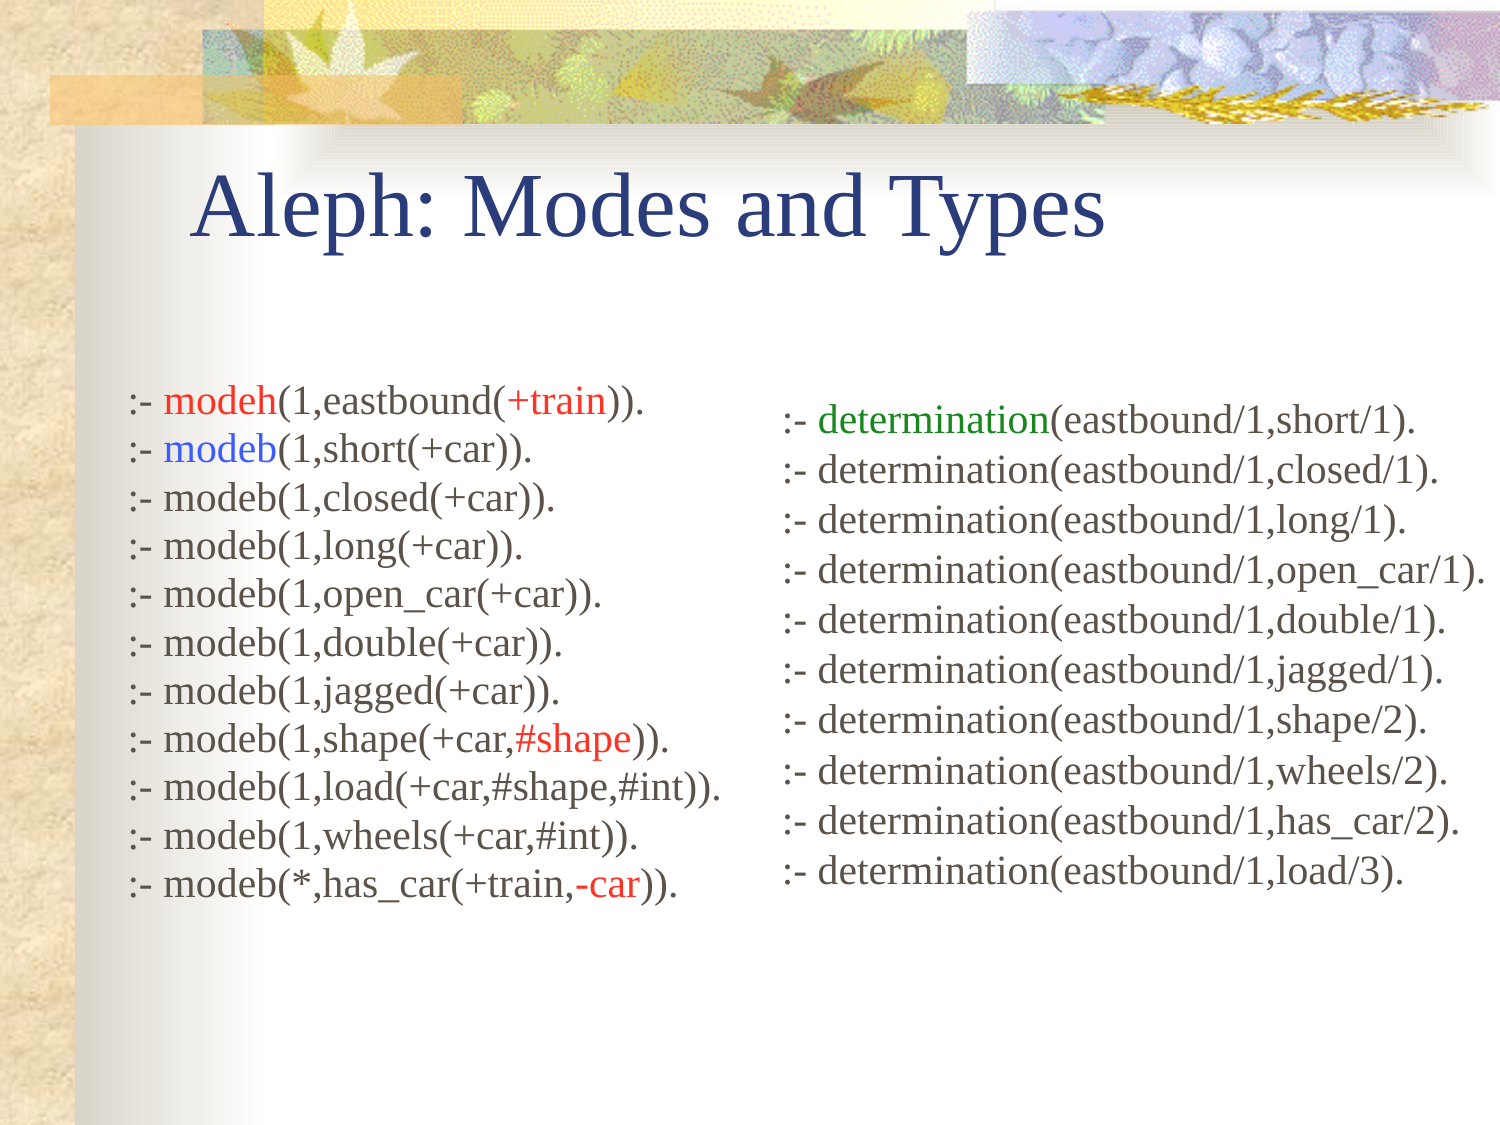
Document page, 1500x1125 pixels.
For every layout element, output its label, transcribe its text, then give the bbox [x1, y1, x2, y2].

list :- modeh(1,eastbound(+train)). :- modeb(1,short(+car)). :- modeb(1,closed(+car)). :- modeb(1,long(+car)). :- modeb(1,open_car(+car)). :- modeb(1,double(+car)). :- modeb(1,jagged(+car)). :- modeb(1,shape(+car,#shape)). :- modeb(1,load(+car,#shape,#int)). :- modeb(1,wheels(+car,#int)). :- modeb(*,has_car(+train,-car)). [112, 374, 763, 1125]
title Aleph: Modes and Types [174, 74, 1451, 263]
picture [0, 0, 1500, 1125]
text_box :- determination(eastbound/1,short/1). :- determination(eastbound/1,closed/1). :- determination(eastbound/1,long/1). :- determination(eastbound/1,open_car/1). :- determination(eastbound/1,double/1). :- determination(eastbound/1,jagged/1). :- determination(eastbound/1,shape/2). :- determination(eastbound/1,wheels/2). :- determination(eastbound/1,has_car/2). :- determination(eastbound/1,load/3). [767, 384, 1500, 1000]
